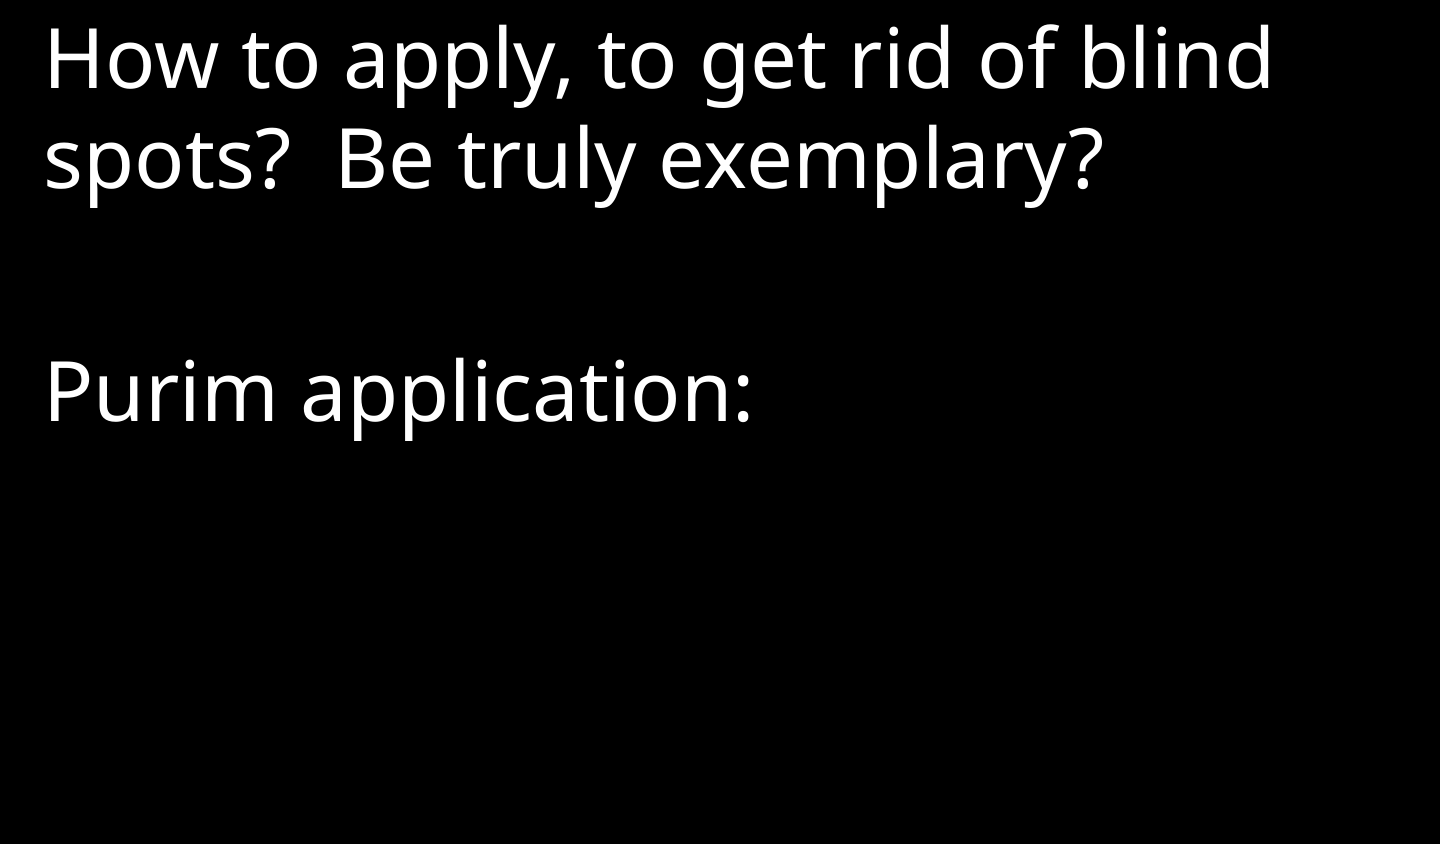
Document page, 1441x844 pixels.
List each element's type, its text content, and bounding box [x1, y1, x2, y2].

subtitle How to apply, to get rid of blind spots? Be truly exemplary? Purim application: [32, 0, 1408, 844]
